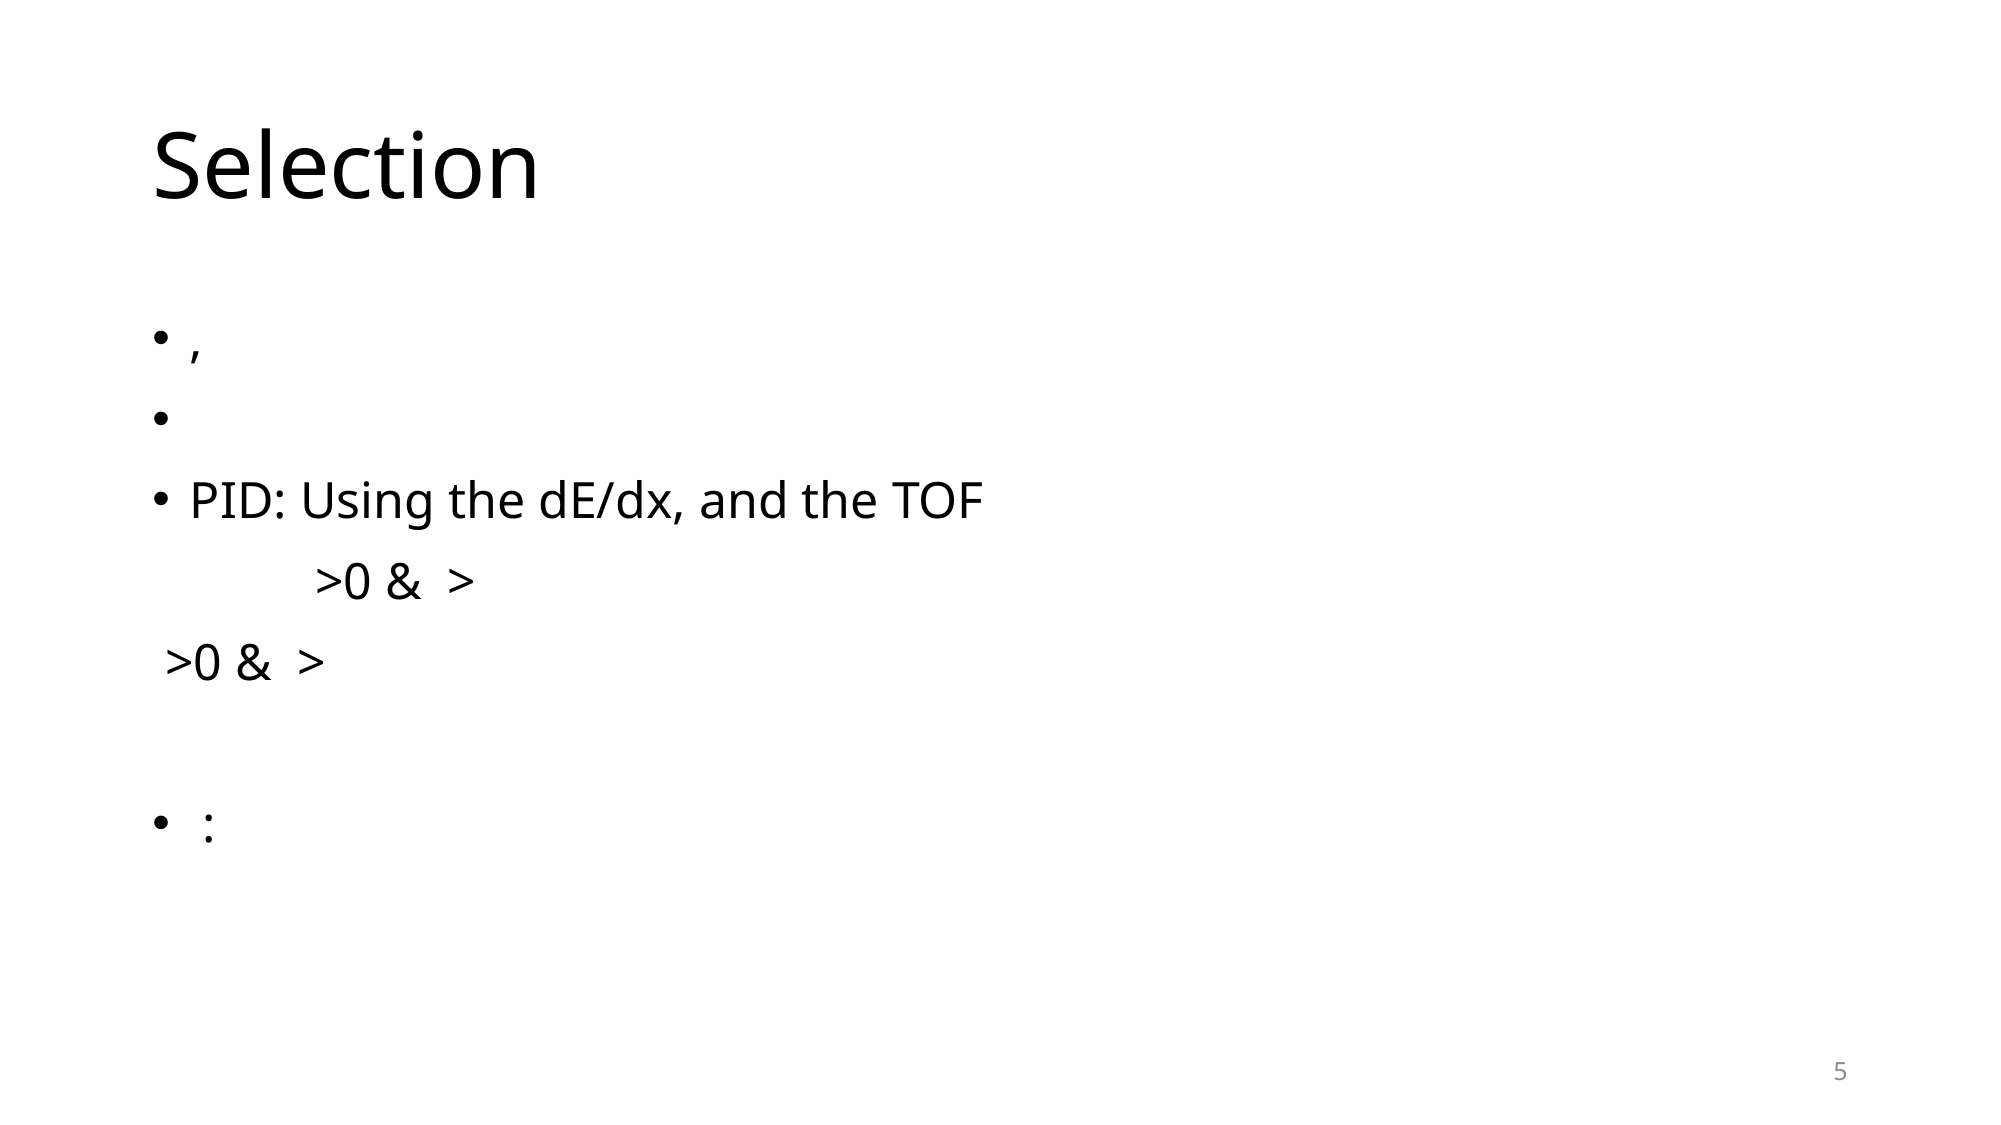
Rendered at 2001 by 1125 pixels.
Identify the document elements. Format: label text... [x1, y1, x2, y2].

slide_number 5 [1412, 1042, 1863, 1103]
title Selection [137, 59, 1863, 278]
